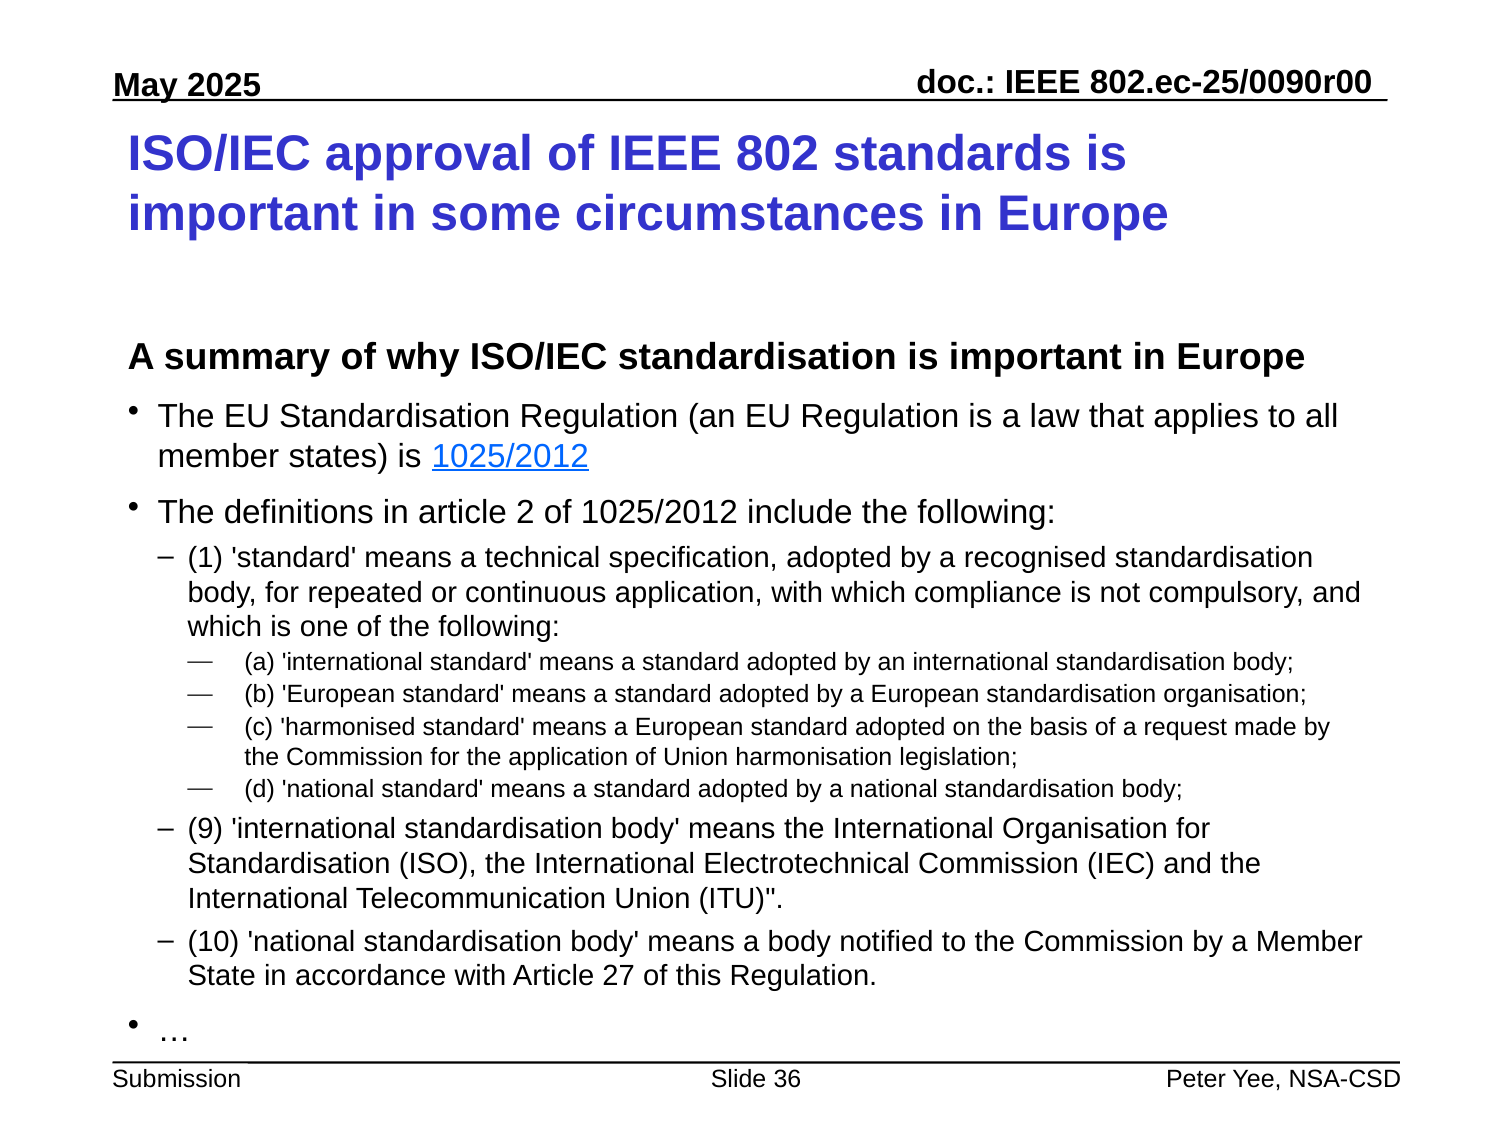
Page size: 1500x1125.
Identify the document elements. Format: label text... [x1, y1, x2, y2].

slide_number Slide 36 [709, 1061, 803, 1093]
title ISO/IEC approval of IEEE 802 standards is important in some circumstances in Europe [112, 112, 1388, 288]
footer Peter Yee, NSA-CSD [1164, 1061, 1402, 1093]
list A summary of why ISO/IEC standardisation is important in Europe The EU Standardisation Regulation (an EU Regulation is a law that applies to all member states) is 1025/2012 The definitions in article 2 of 1025/2012 include the following: (1) 'standard' means a technical specification, adopted by a recognised standardisation body, for repeated or continuous application, with which compliance is not compulsory, and which is one of the following: (a) 'international standard' means a standard adopted by an international standardisation body; (b) 'European standard' means a standard adopted by a European standardisation organisation; (c) 'harmonised standard' means a European standard adopted on the basis of a request made by the Commission for the application of Union harmonisation legislation; (d) 'national standard' means a standard adopted by a national standardisation body; (9) 'international standardisation body' means the International Organisation for Standardisation (ISO), the International Electrotechnical Commission (IEC) and the International Telecommunication Union (ITU)". (10) 'national standardisation body' means a body notified to the Commission by a Member State in accordance with Article 27 of this Regulation. … [112, 324, 1388, 1000]
